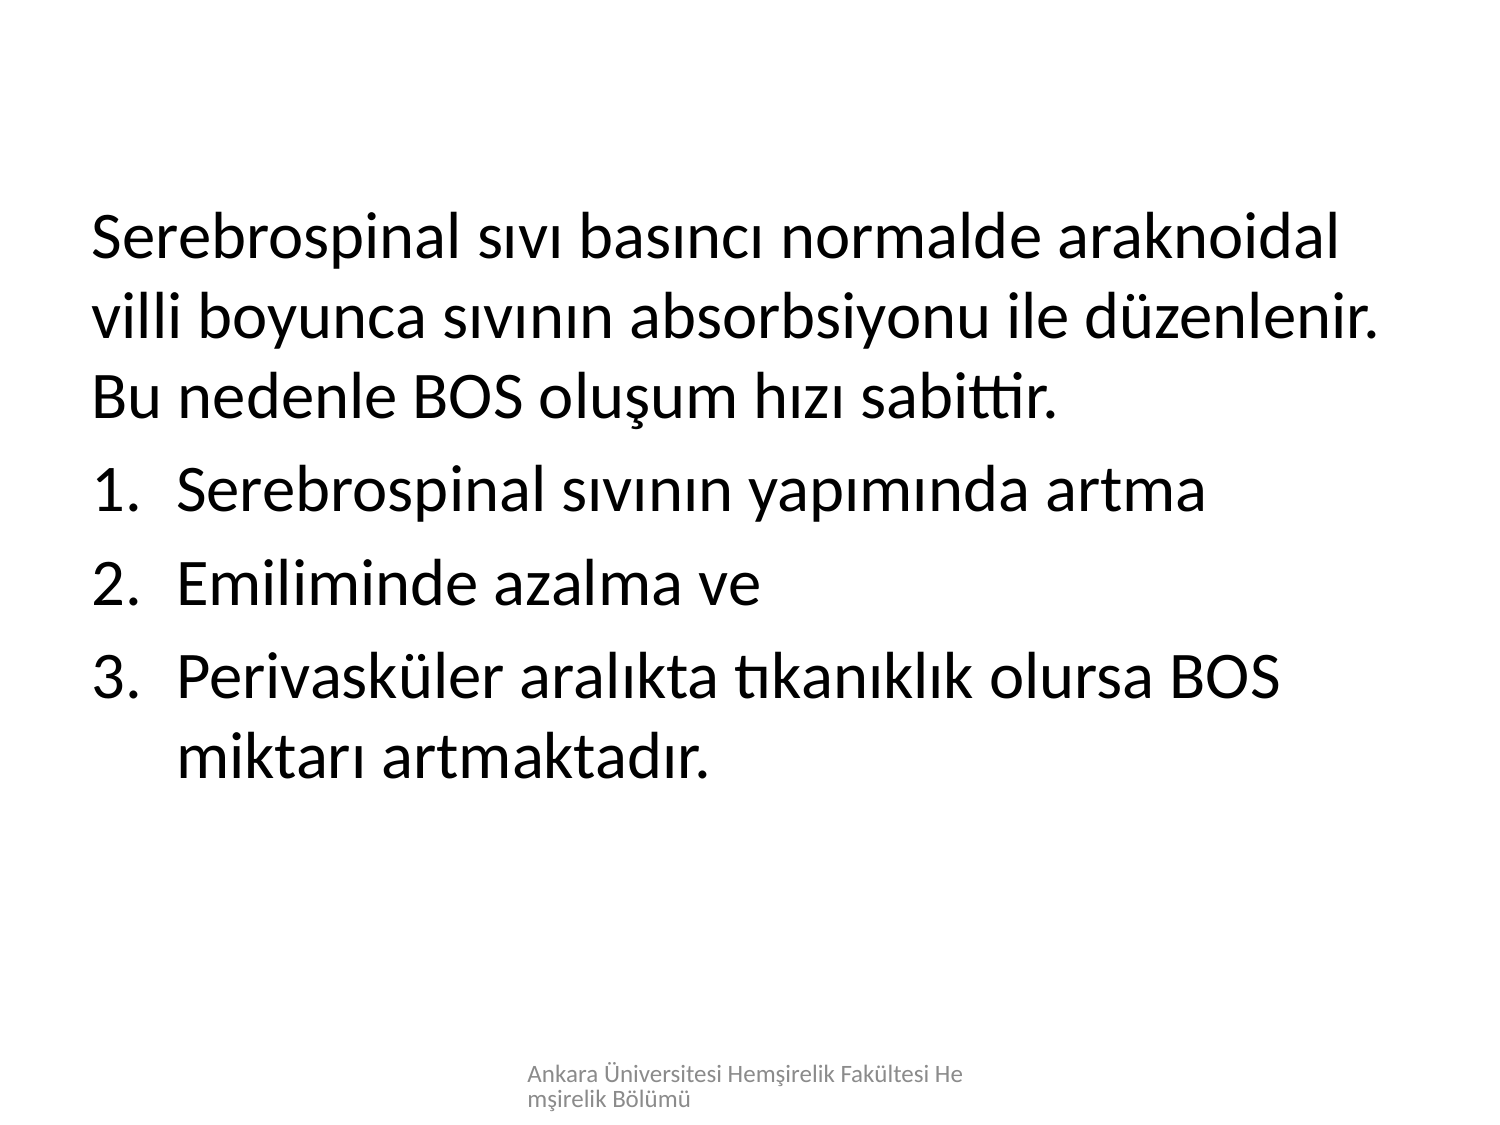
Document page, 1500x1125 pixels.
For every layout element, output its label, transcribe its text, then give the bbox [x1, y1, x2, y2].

list Serebrospinal sıvı basıncı normalde araknoidal villi boyunca sıvının absorbsiyonu ile düzenlenir. Bu nedenle BOS oluşum hızı sabittir. Serebrospinal sıvının yapımında artma Emiliminde azalma ve Perivasküler aralıkta tıkanıklık olursa BOS miktarı artmaktadır. [76, 184, 1427, 927]
footer Ankara Üniversitesi Hemşirelik Fakültesi Hemşirelik Bölümü [512, 1042, 988, 1103]
